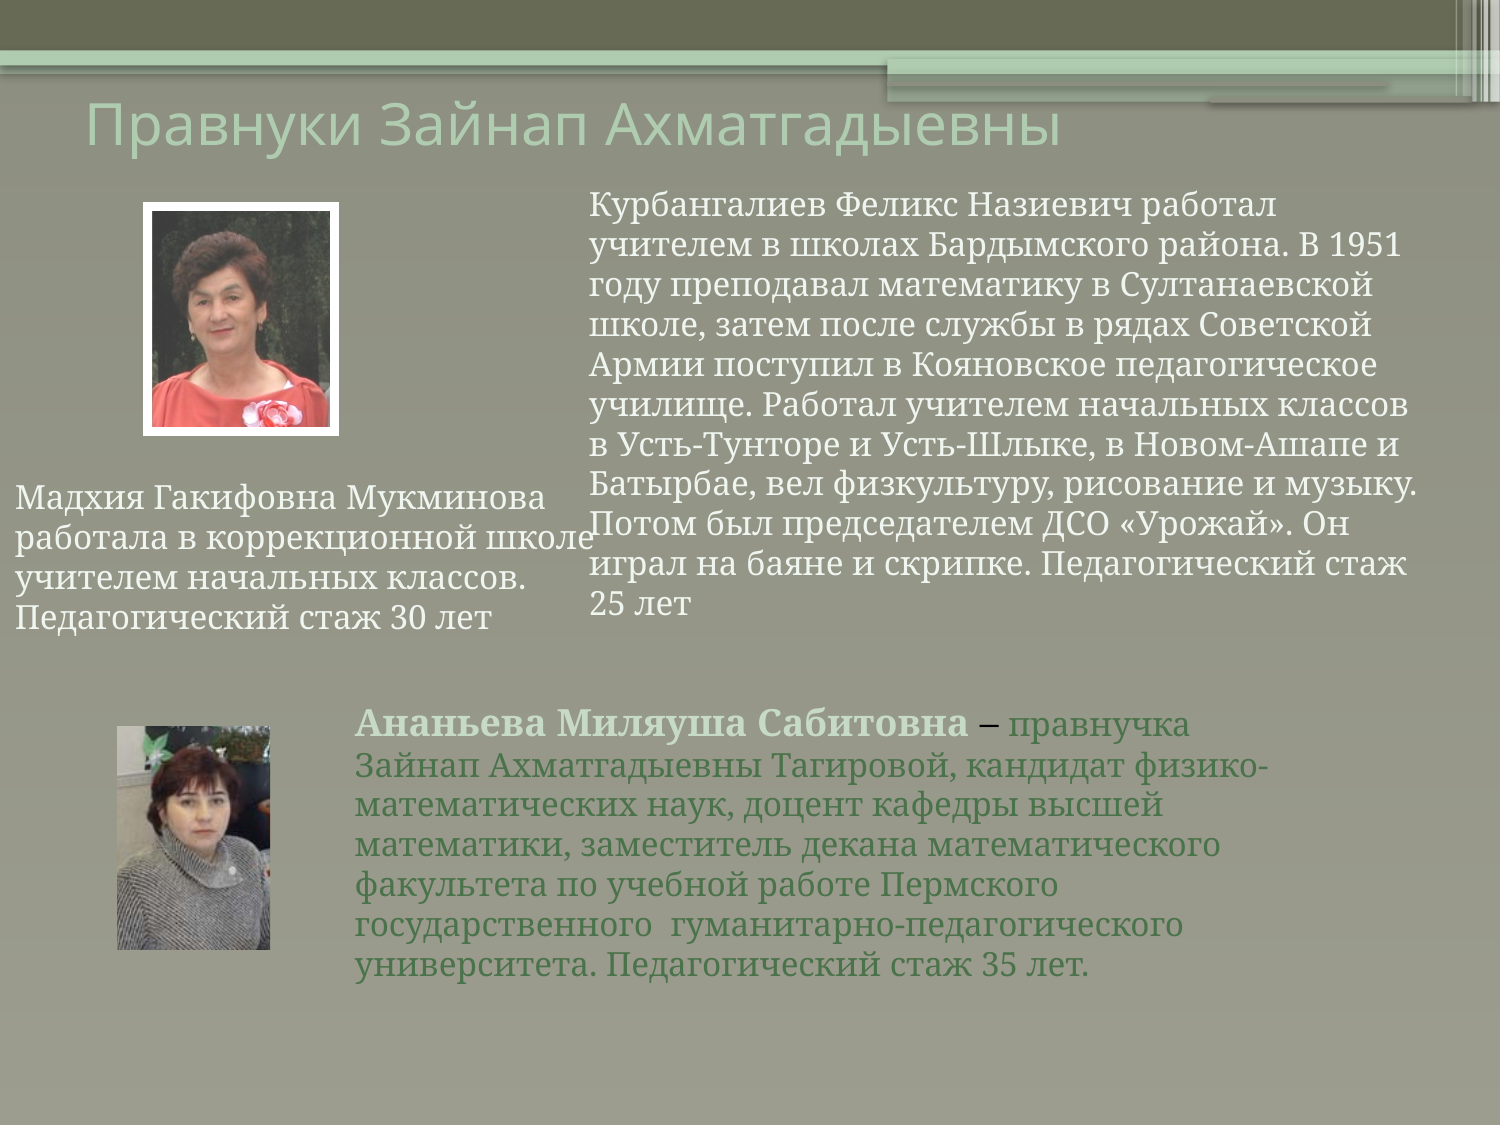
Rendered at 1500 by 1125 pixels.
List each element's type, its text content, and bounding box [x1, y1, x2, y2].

title Правнуки Зайнап Ахматгадыевны [70, 35, 1421, 211]
text_box Курбангалиев Феликс Назиевич работал учителем в школах Бардымского района. В 1951 году преподавал математику в Султанаевской школе, затем после службы в рядах Советской Армии поступил в Кояновское педагогическое училище. Работал учителем начальных классов в Усть-Тунторе и Усть-Шлыке, в Новом-Ашапе и Батырбае, вел физкультуру, рисование и музыку. Потом был председателем ДСО «Урожай». Он играл на баяне и скрипке. Педагогический стаж 25 лет [574, 175, 1442, 675]
picture [152, 210, 331, 427]
text_box Мадхия Гакифовна Мукминова работала в коррекционной школе учителем начальных классов. Педагогический стаж 30 лет [0, 468, 574, 644]
picture [116, 726, 271, 951]
text_box Ананьева Миляуша Сабитовна – правнучка Зайнап Ахматгадыевны Тагировой, кандидат физико-математических наук, доцент кафедры высшей математики, заместитель декана математического факультета по учебной работе Пермского государственного гуманитарно-педагогического университета. Педагогический стаж 35 лет. [339, 691, 1313, 991]
